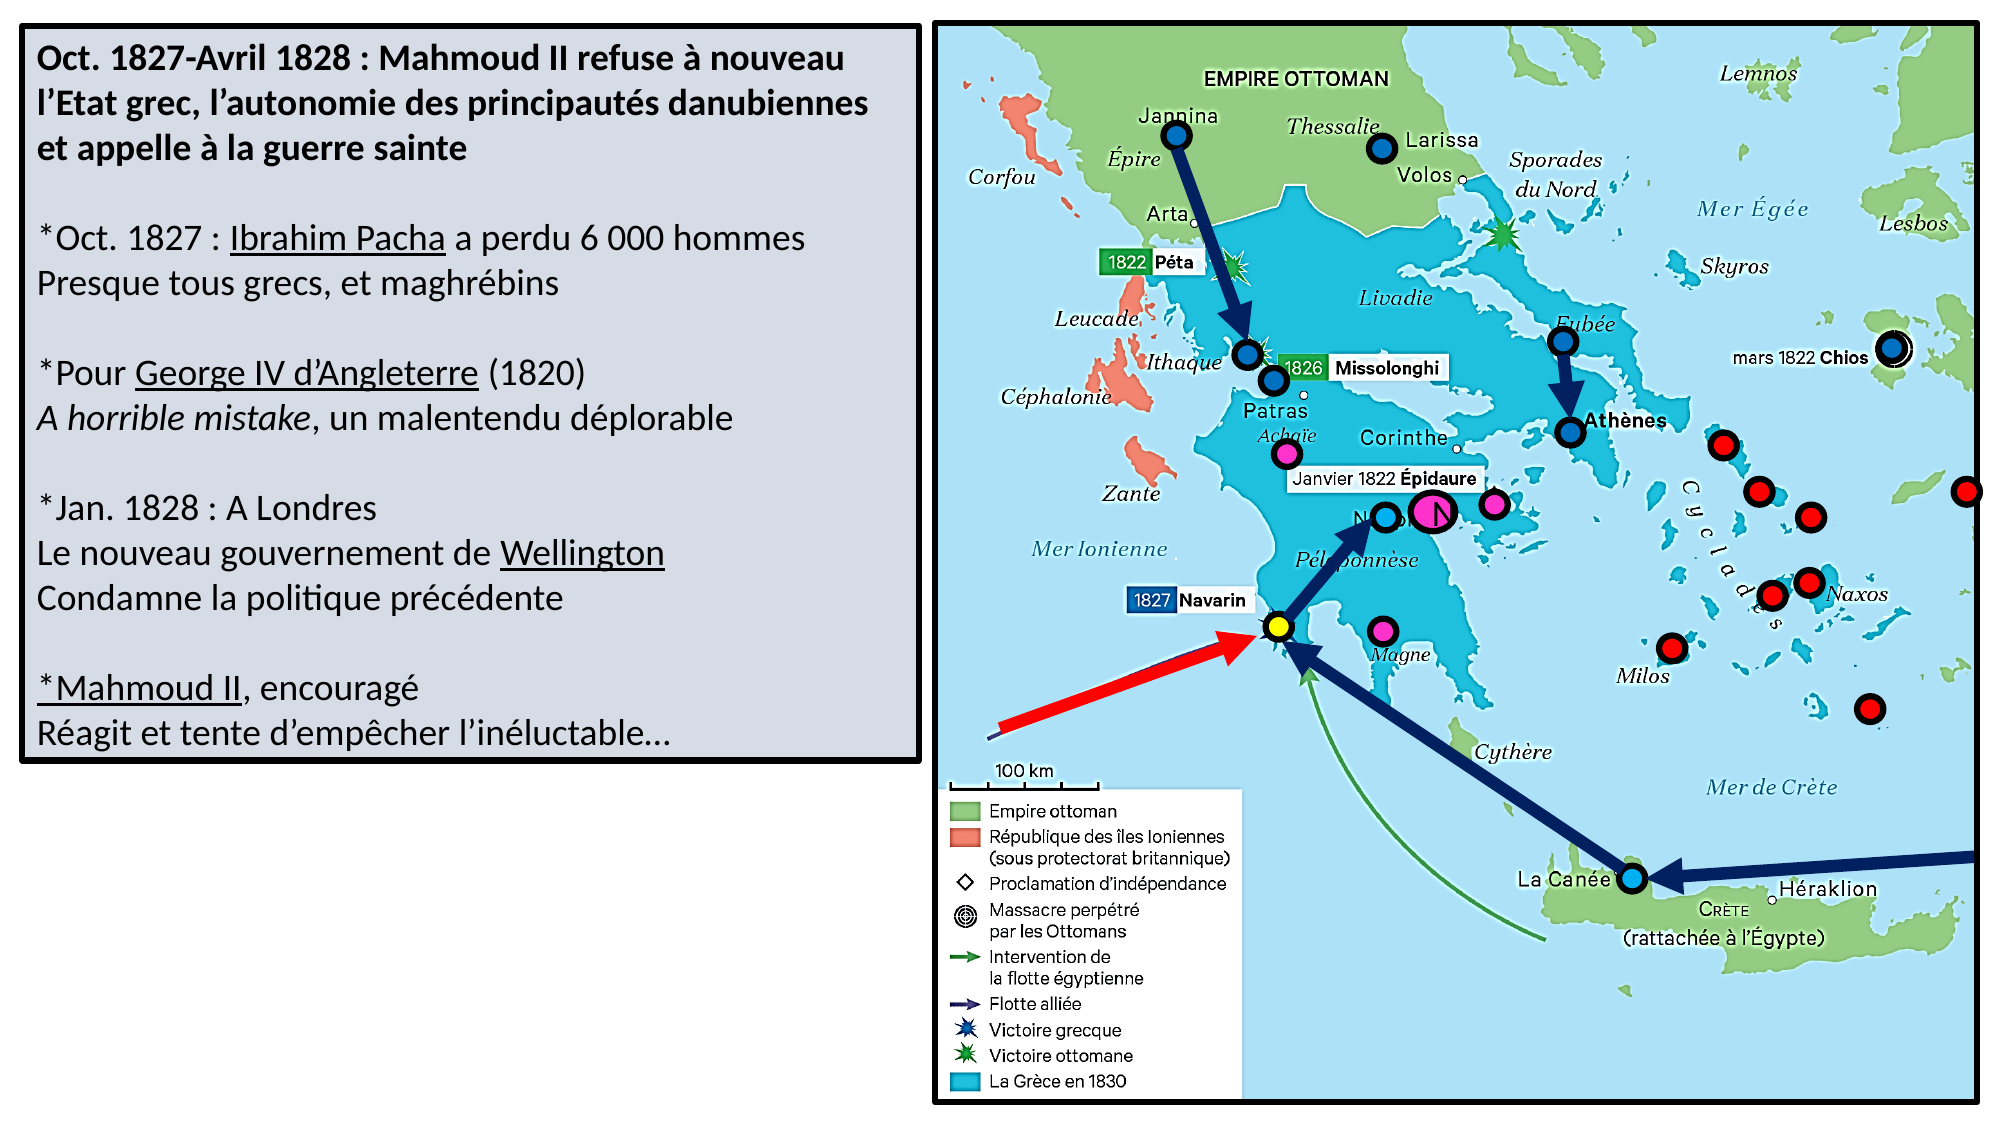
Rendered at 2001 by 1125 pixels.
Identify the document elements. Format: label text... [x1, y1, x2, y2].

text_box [1287, 517, 1373, 619]
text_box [1645, 856, 1975, 879]
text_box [999, 635, 1257, 729]
text_box [1975, 480, 1981, 503]
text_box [1563, 354, 1571, 420]
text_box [1176, 148, 1248, 343]
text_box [1281, 640, 1623, 870]
text_box Oct. 1827-Avril 1828 : Mahmoud II refuse à nouveau l’Etat grec, l’autonomie des principautés danubiennes et appelle à la guerre sainte *Oct. 1827 : Ibrahim Pacha a perdu 6 000 hommes Presque tous grecs, et maghrébins *Pour George IV d’Angleterre (1820) A horrible mistake, un malentendu déplorable *Jan. 1828 : A Londres Le nouveau gouvernement de Wellington Condamne la politique précédente *Mahmoud II, encouragé Réagit et tente d’empêcher l’inéluctable… [22, 25, 919, 761]
picture [938, 25, 1975, 1100]
